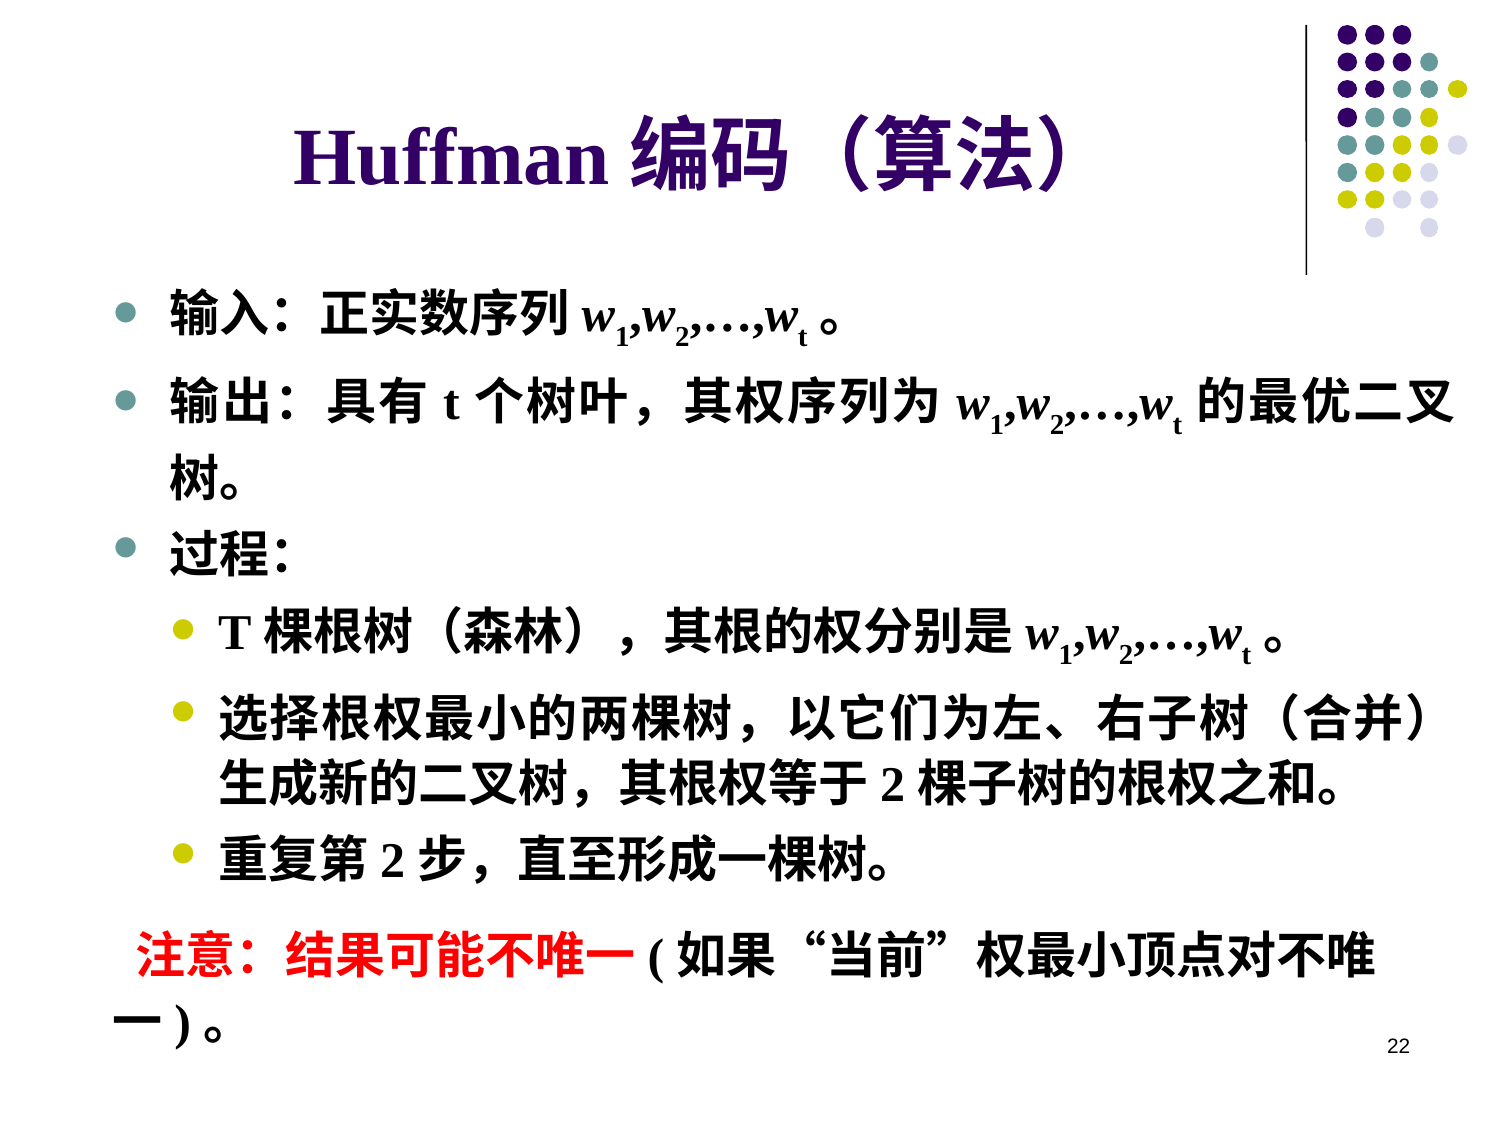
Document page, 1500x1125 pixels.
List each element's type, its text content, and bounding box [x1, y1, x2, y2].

list 输入：正实数序列w1,w2,…,wt。 输出：具有t个树叶，其权序列为w1,w2,…,wt的最优二叉树。 过程： T棵根树（森林），其根的权分别是w1,w2,…,wt。 选择根权最小的两棵树，以它们为左、右子树（合并）生成新的二叉树，其根权等于2棵子树的根权之和。 重复第2步，直至形成一棵树。 注意：结果可能不唯一(如果“当前”权最小顶点对不唯一)。 [41, 267, 1471, 1007]
slide_number 22 [1074, 1024, 1426, 1101]
title Huffman编码（算法） [112, 54, 1317, 208]
